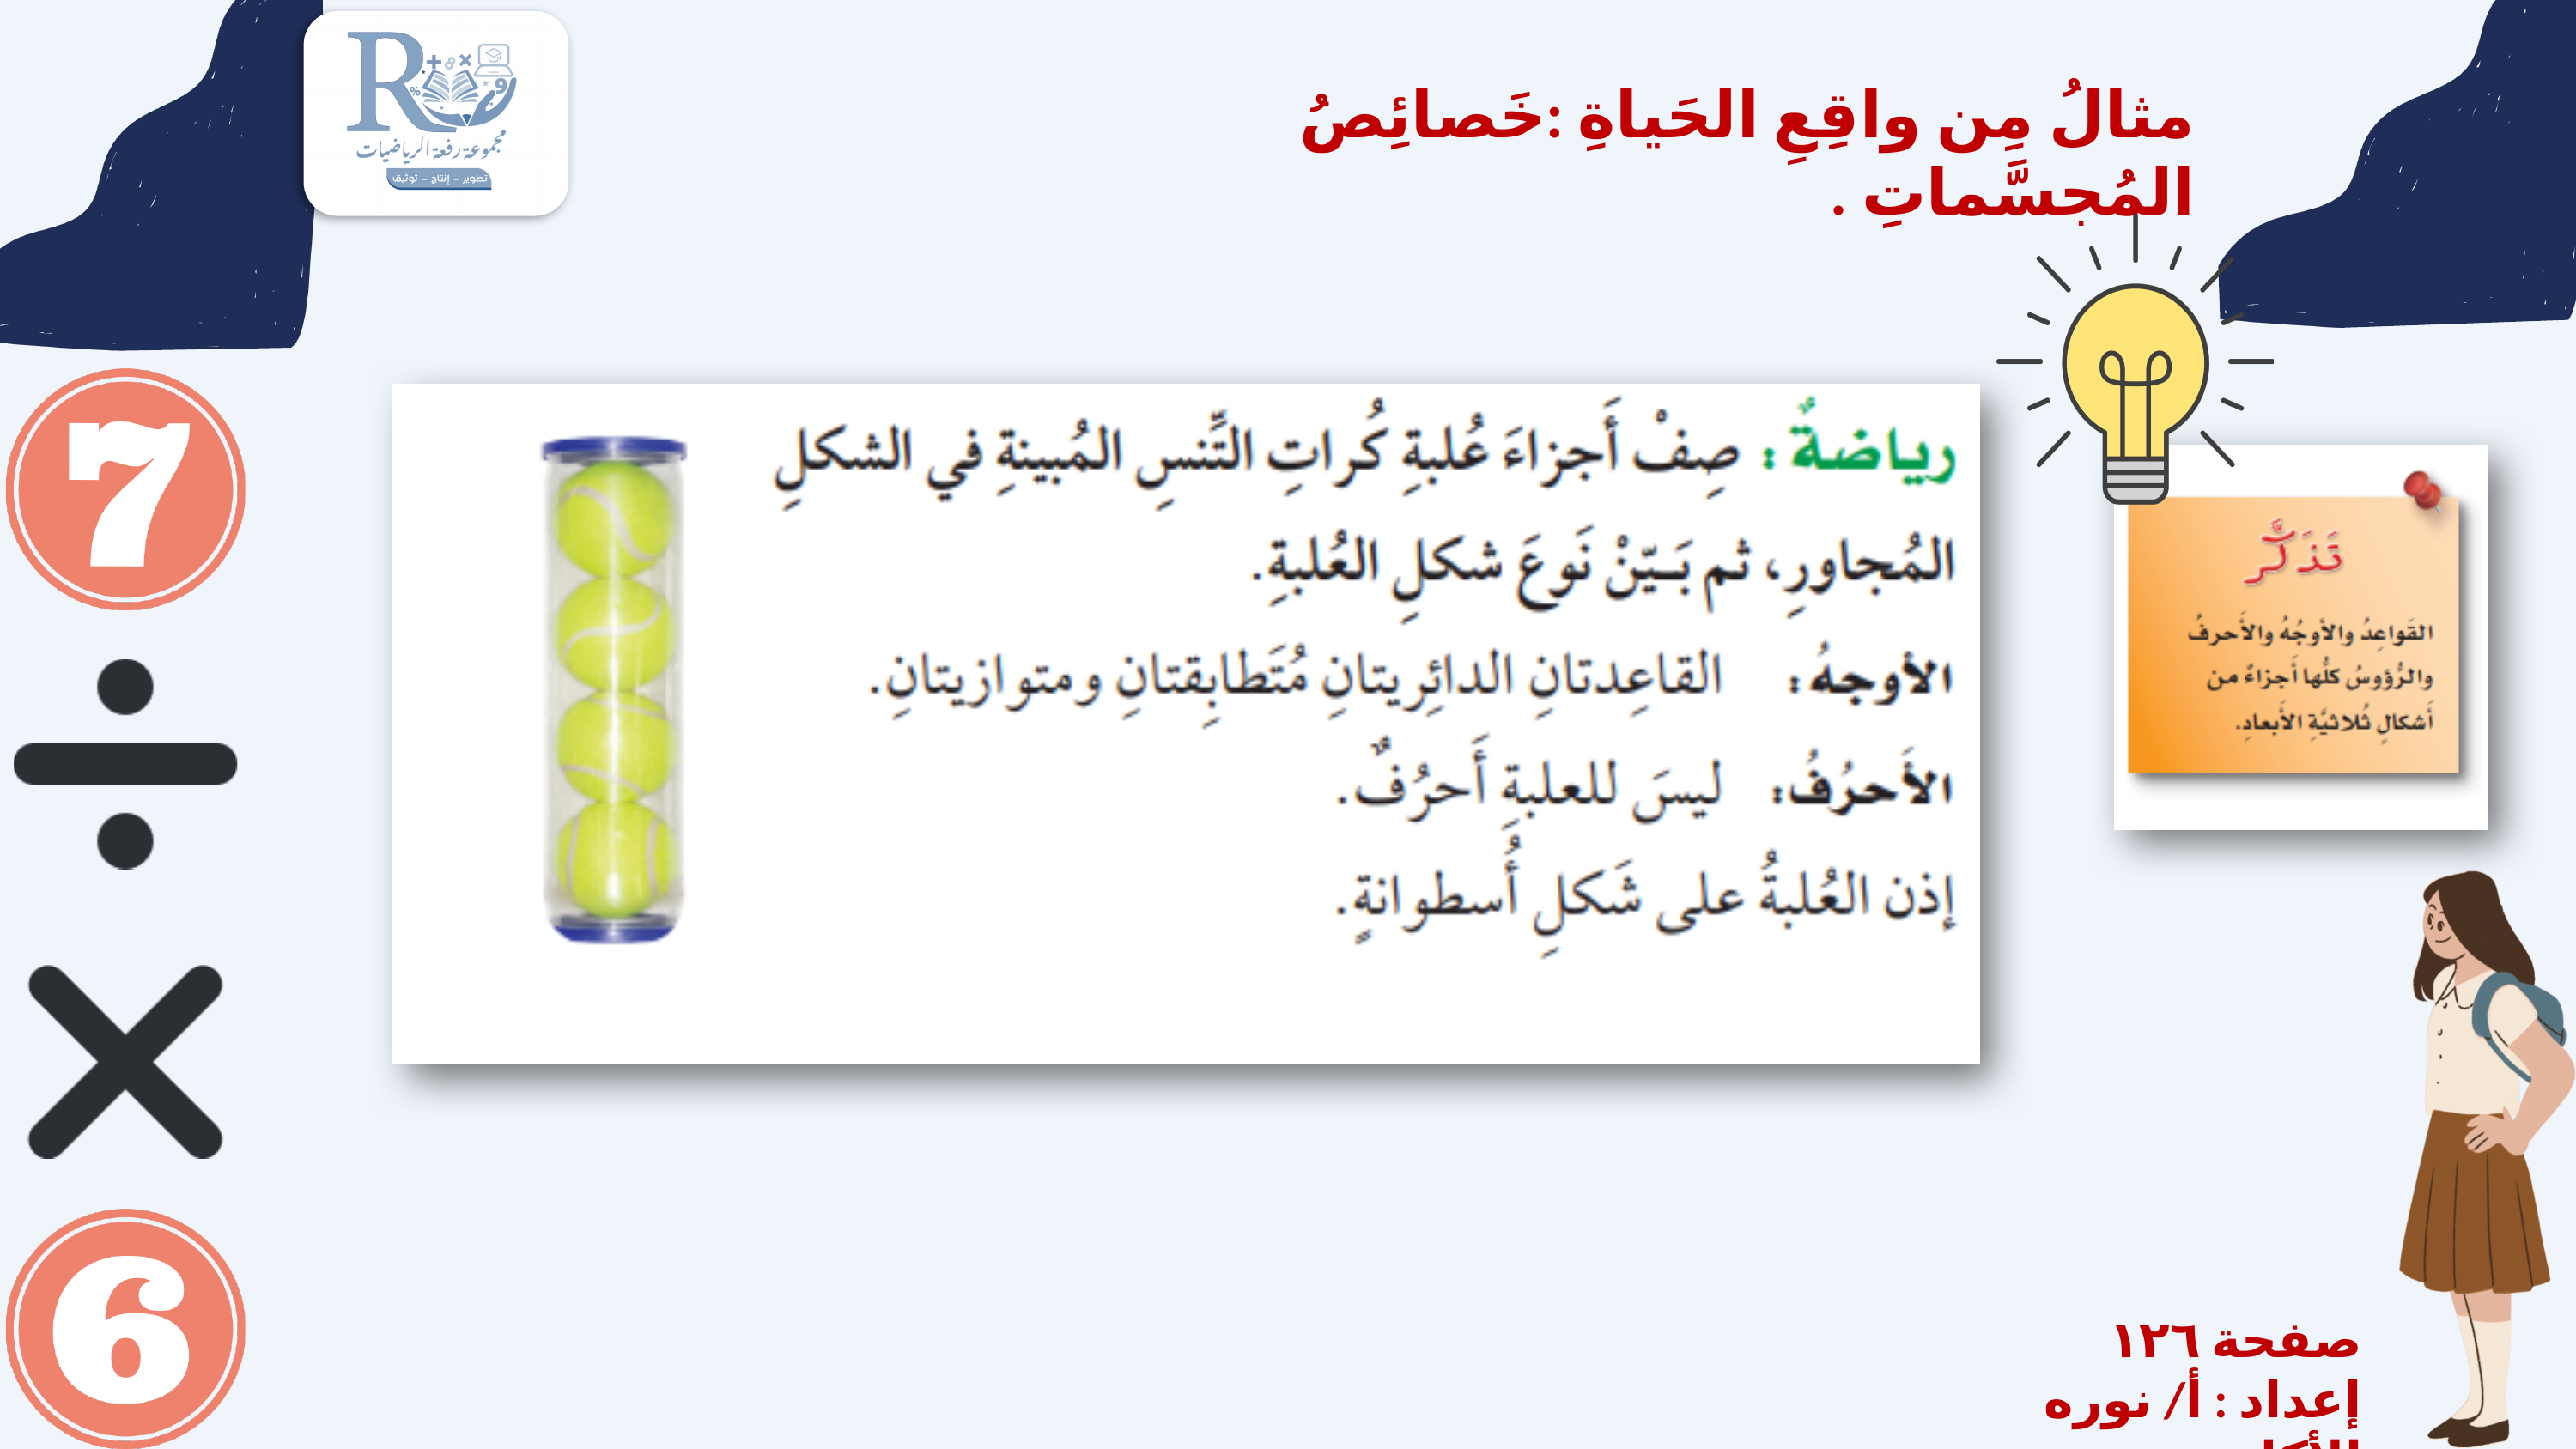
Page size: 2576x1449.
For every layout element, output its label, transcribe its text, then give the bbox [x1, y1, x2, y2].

text_box [14, 659, 238, 870]
text_box [1996, 213, 2275, 505]
picture [2114, 445, 2488, 830]
picture [303, 10, 569, 216]
text_box صفحة ١٢٦ إعداد : أ/ نوره الأكلبي [1964, 1300, 2375, 1449]
text_box [25, 964, 227, 1159]
text_box [2208, 0, 2576, 330]
picture [392, 384, 1981, 1064]
text_box مثالُ مِن واقِعِ الحَياةِ :خَصائِصُ المُجسَّماتِ . [1163, 67, 2208, 235]
text_box [0, 0, 330, 354]
text_box [5, 1209, 246, 1449]
text_box [5, 368, 246, 610]
text_box [2399, 869, 2576, 1449]
